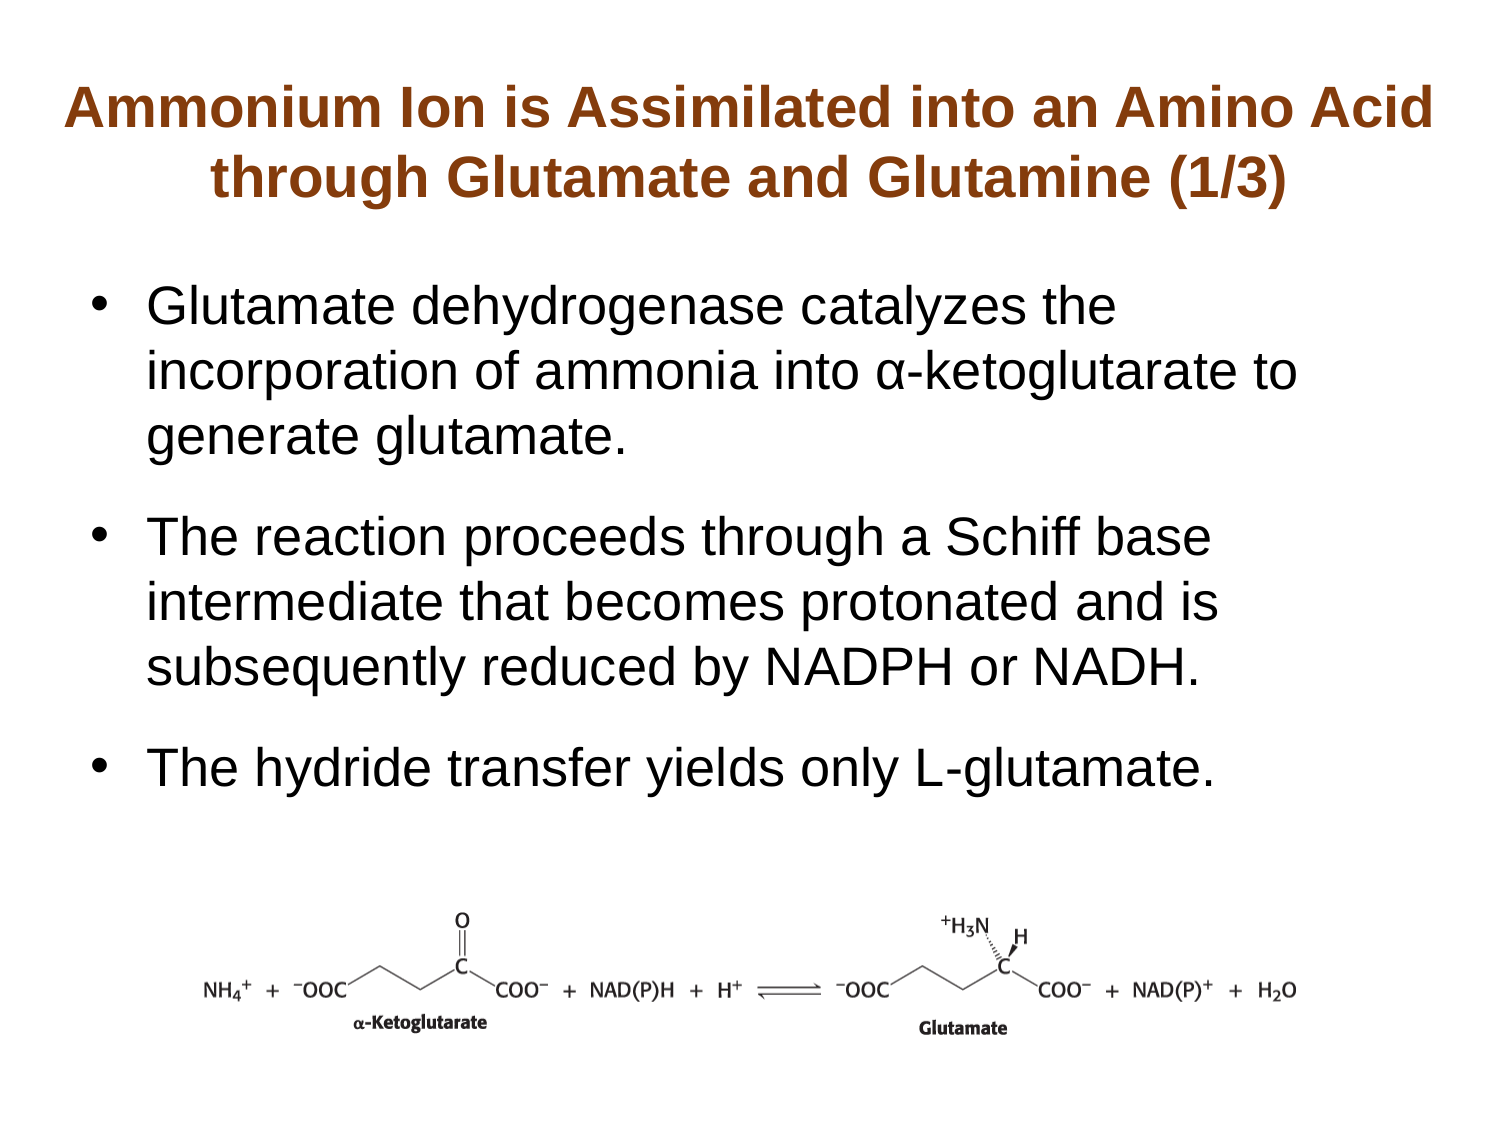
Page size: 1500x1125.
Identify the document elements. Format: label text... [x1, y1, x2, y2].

list Glutamate dehydrogenase catalyzes the incorporation of ammonia into α-ketoglutarate to generate glutamate. The reaction proceeds through a Schiff base intermediate that becomes protonated and is subsequently reduced by NADPH or NADH. The hydride transfer yields only L-glutamate. [75, 262, 1425, 878]
title Ammonium Ion is Assimilated into an Amino Acid through Glutamate and Glutamine (1/3) [37, 45, 1463, 233]
picture [200, 909, 1300, 1038]
